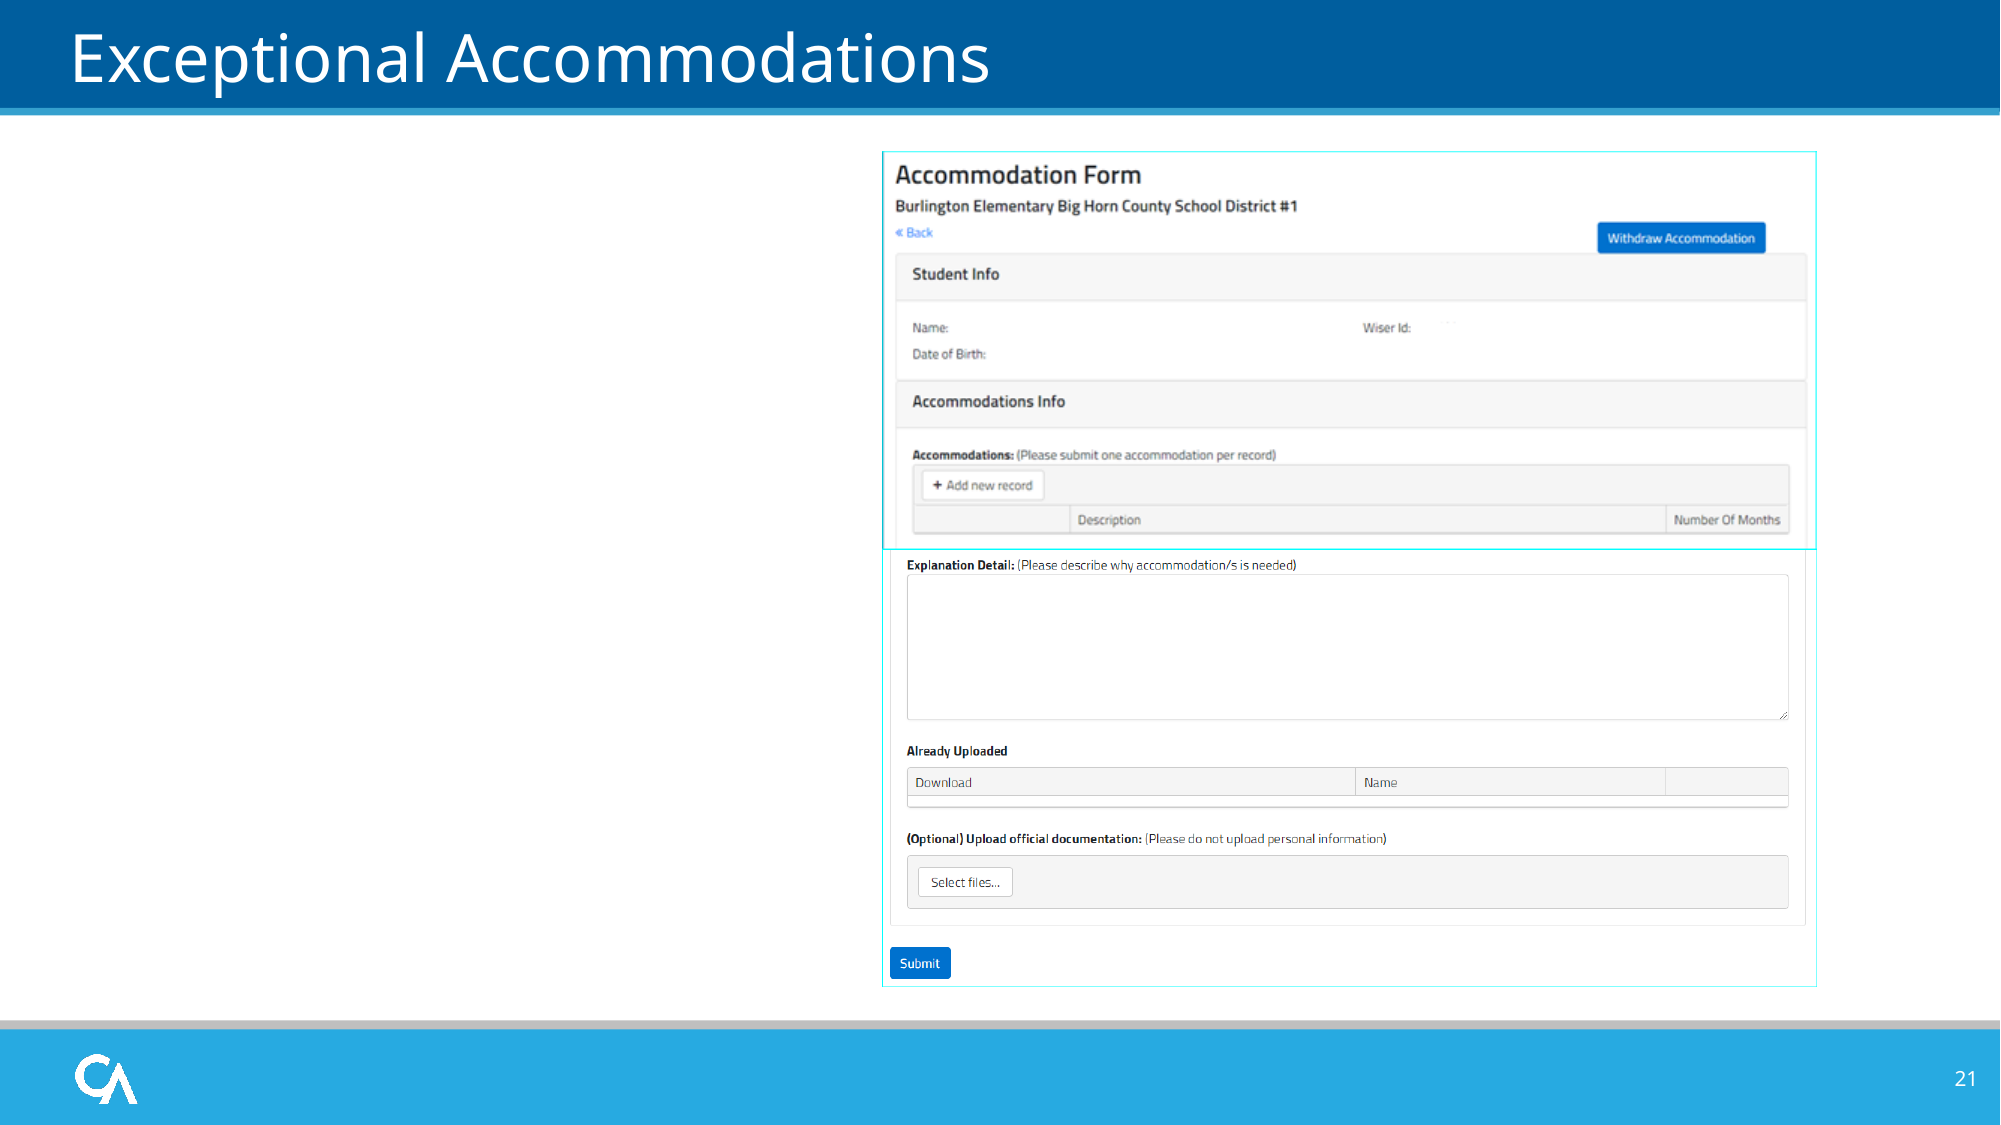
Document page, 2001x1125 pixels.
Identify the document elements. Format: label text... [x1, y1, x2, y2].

slide_number 21 [1877, 1057, 1993, 1103]
picture [75, 1054, 138, 1104]
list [882, 151, 1817, 549]
title Exceptional Accommodations [69, 10, 1935, 96]
picture [882, 549, 1817, 987]
